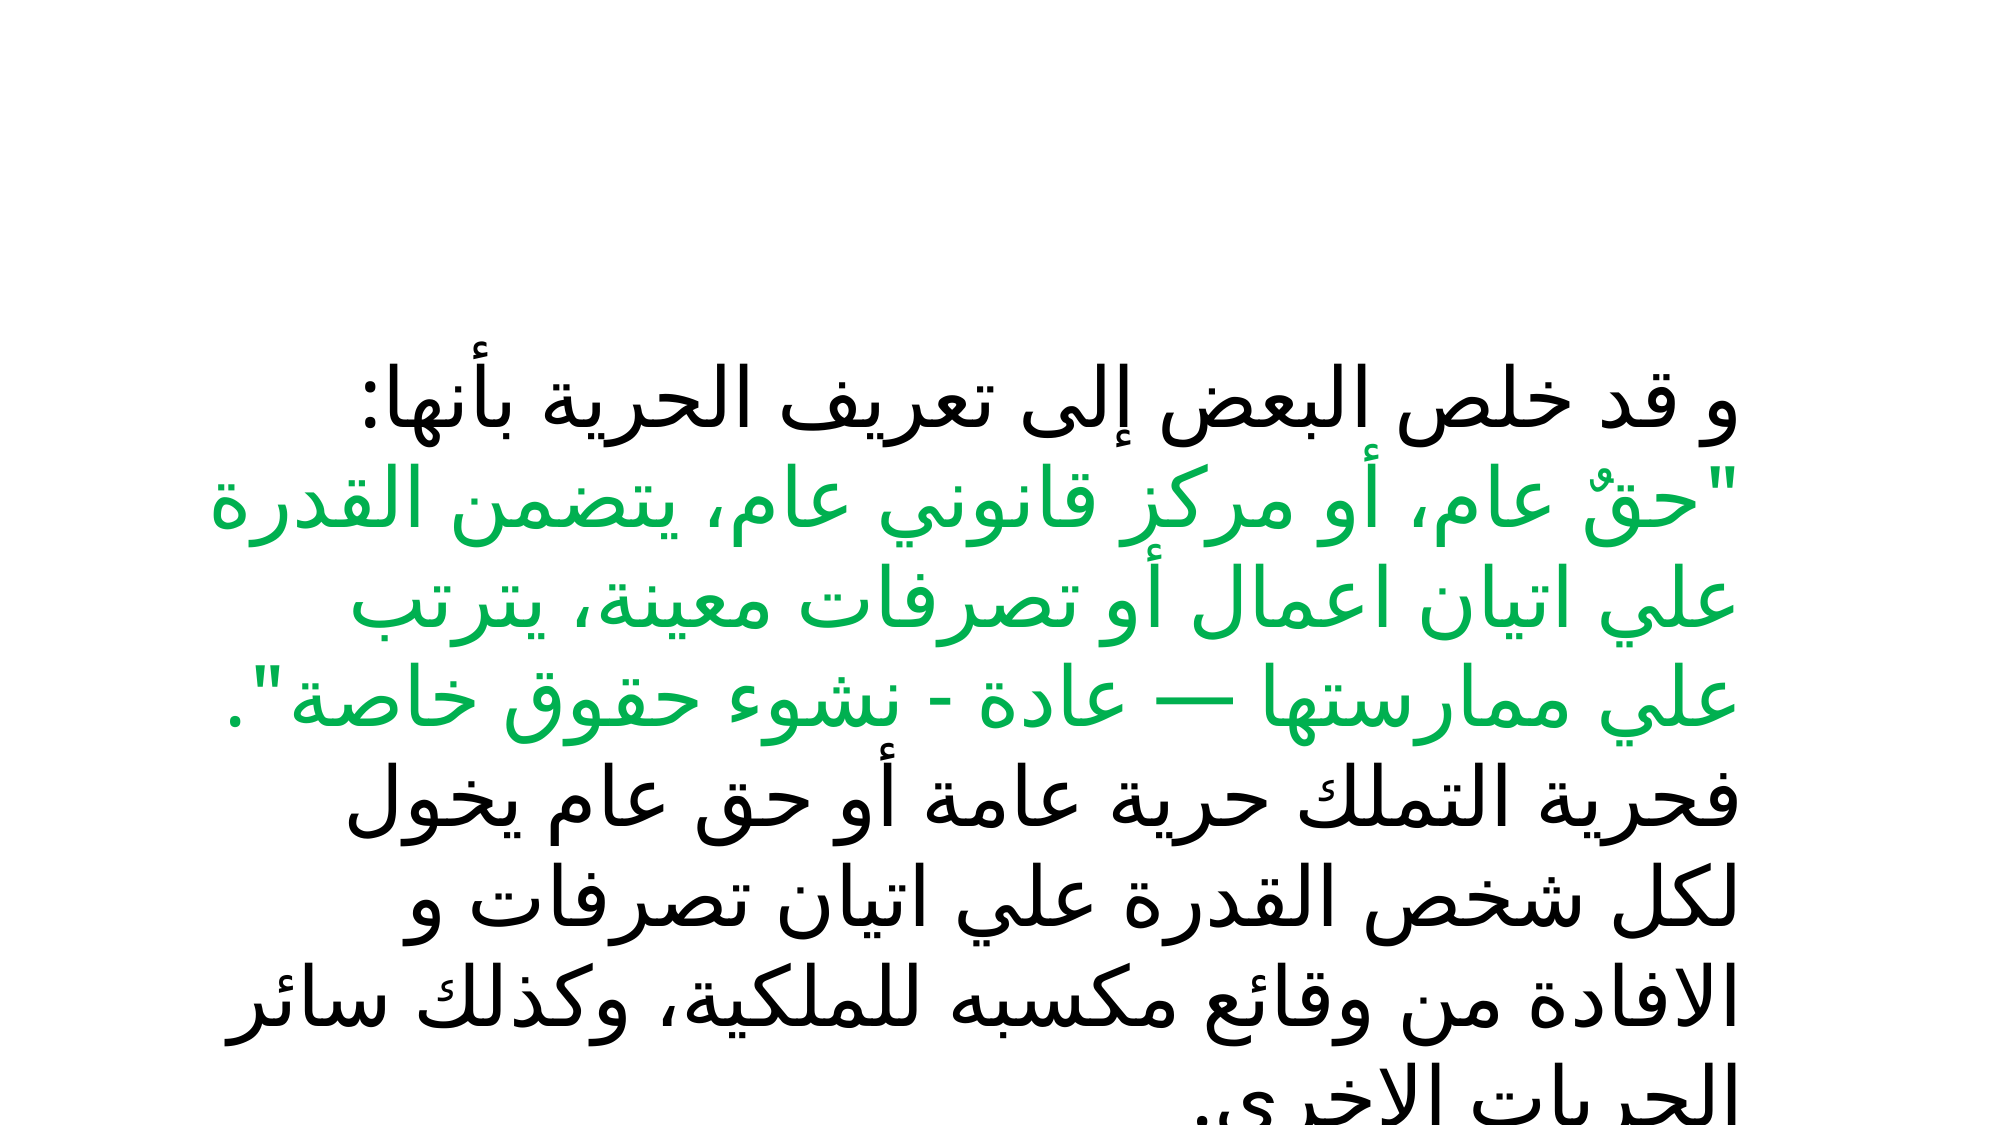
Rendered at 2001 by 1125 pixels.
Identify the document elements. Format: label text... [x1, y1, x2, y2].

text_box و قد خلص البعض إلى تعريف الحرية بأنها: "حقٌ عام، أو مركز قانوني عام، يتضمن القدرة علي اتيان اعمال أو تصرفات معينة، يترتب علي ممارستها — عادة - نشوء حقوق خاصة". فحرية التملك حرية عامة أو حق عام يخول لكل شخص القدرة علي اتيان تصرفات و الافادة من وقائع مكسبه للملكية، وكذلك سائر الحريات الاخرى. [174, 236, 1759, 1125]
